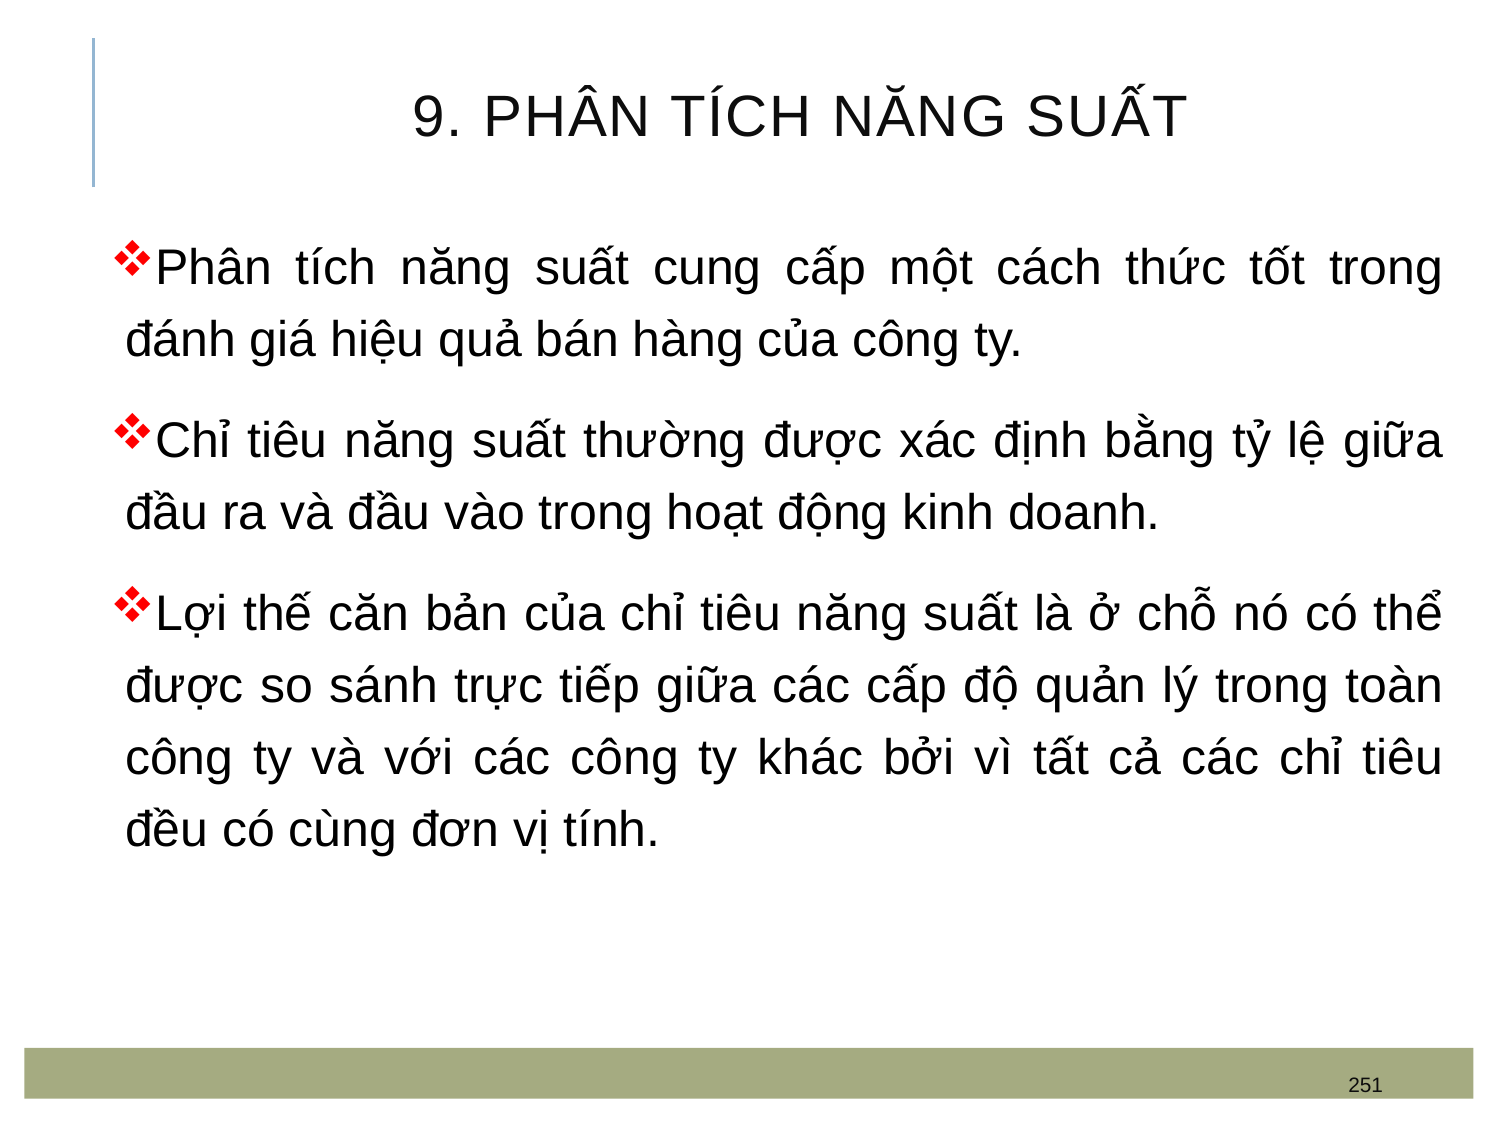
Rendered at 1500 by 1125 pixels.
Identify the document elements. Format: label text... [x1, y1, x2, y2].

slide_number 251 [1333, 1061, 1454, 1107]
list Phân tích năng suất cung cấp một cách thức tốt trong đánh giá hiệu quả bán hàng của công ty. Chỉ tiêu năng suất thường được xác định bằng tỷ lệ giữa đầu ra và đầu vào trong hoạt động kinh doanh. Lợi thế căn bản của chỉ tiêu năng suất là ở chỗ nó có thể được so sánh trực tiếp giữa các cấp độ quản lý trong toàn công ty và với các công ty khác bởi vì tất cả các chỉ tiêu đều có cùng đơn vị tính. [102, 215, 1452, 988]
title 9. Phân tích năng suất [126, 27, 1475, 213]
